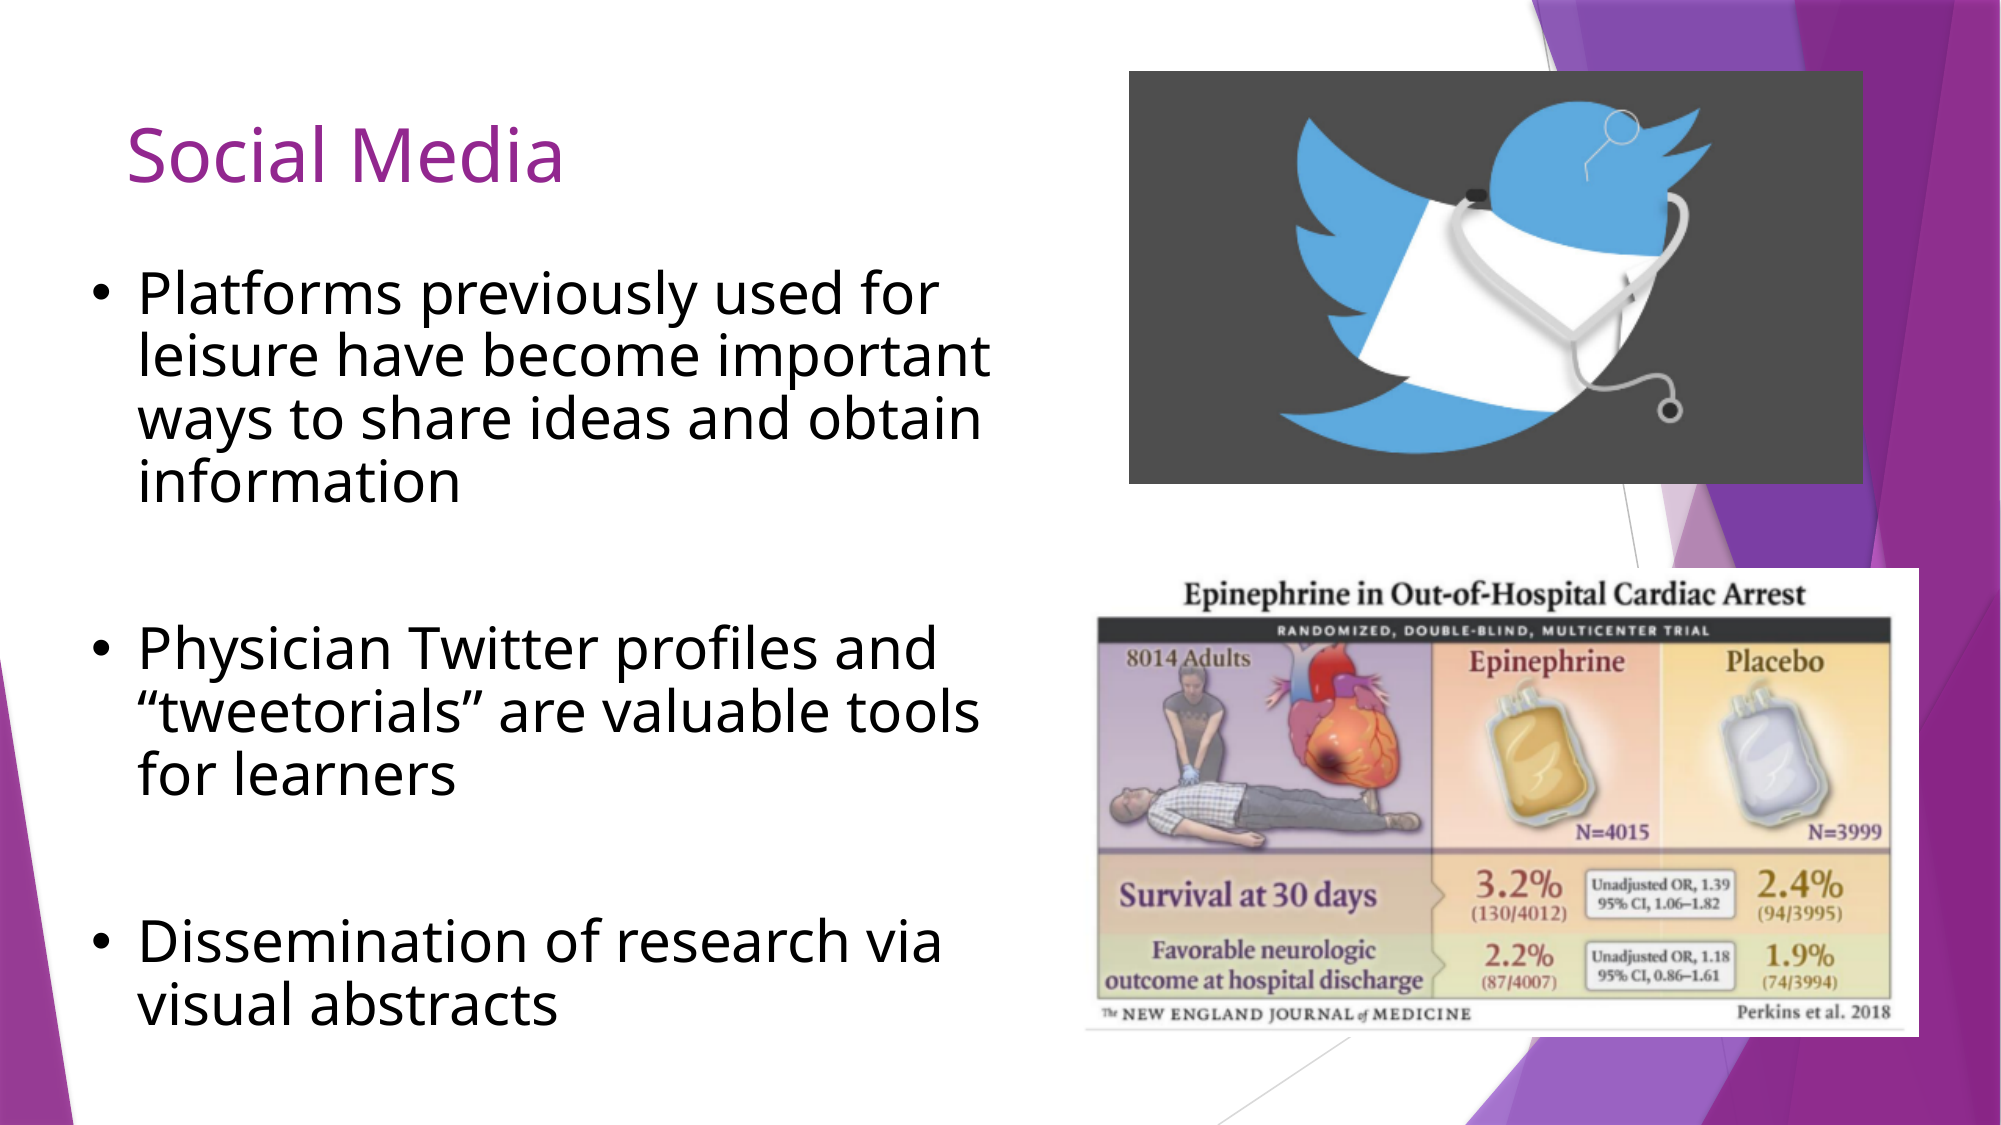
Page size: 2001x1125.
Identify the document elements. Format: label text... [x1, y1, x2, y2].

picture [1072, 567, 1920, 1038]
text_box Platforms previously used for leisure have become important ways to share ideas and obtain information Physician Twitter profiles and “tweetorials” are valuable tools for learners Dissemination of research via visual abstracts [75, 256, 1053, 1085]
picture [1128, 70, 1863, 485]
title Social Media [111, 99, 1123, 317]
